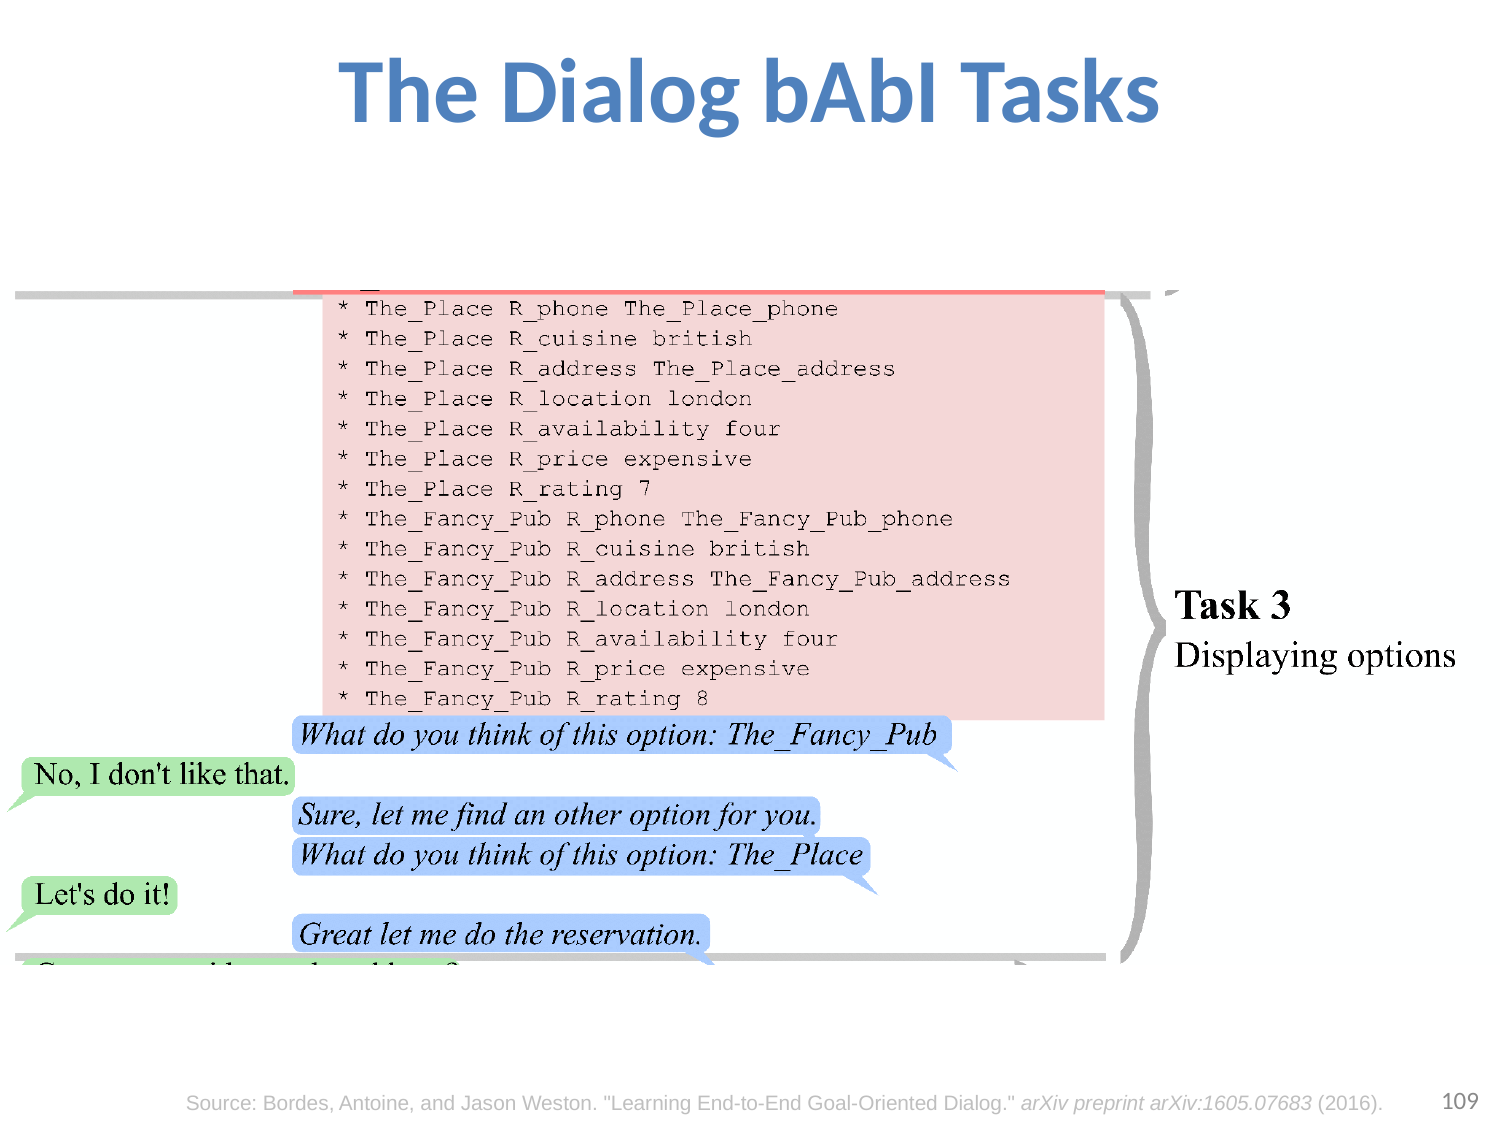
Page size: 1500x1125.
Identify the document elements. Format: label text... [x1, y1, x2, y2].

picture [0, 290, 1500, 965]
text_box Source: Bordes, Antoine, and Jason Weston. "Learning End-to-End Goal-Oriented Dialog." arXiv preprint arXiv:1605.07683 (2016). [171, 1082, 1412, 1122]
slide_number 109 [1144, 1069, 1495, 1125]
title The Dialog bAbI Tasks [75, 23, 1425, 149]
